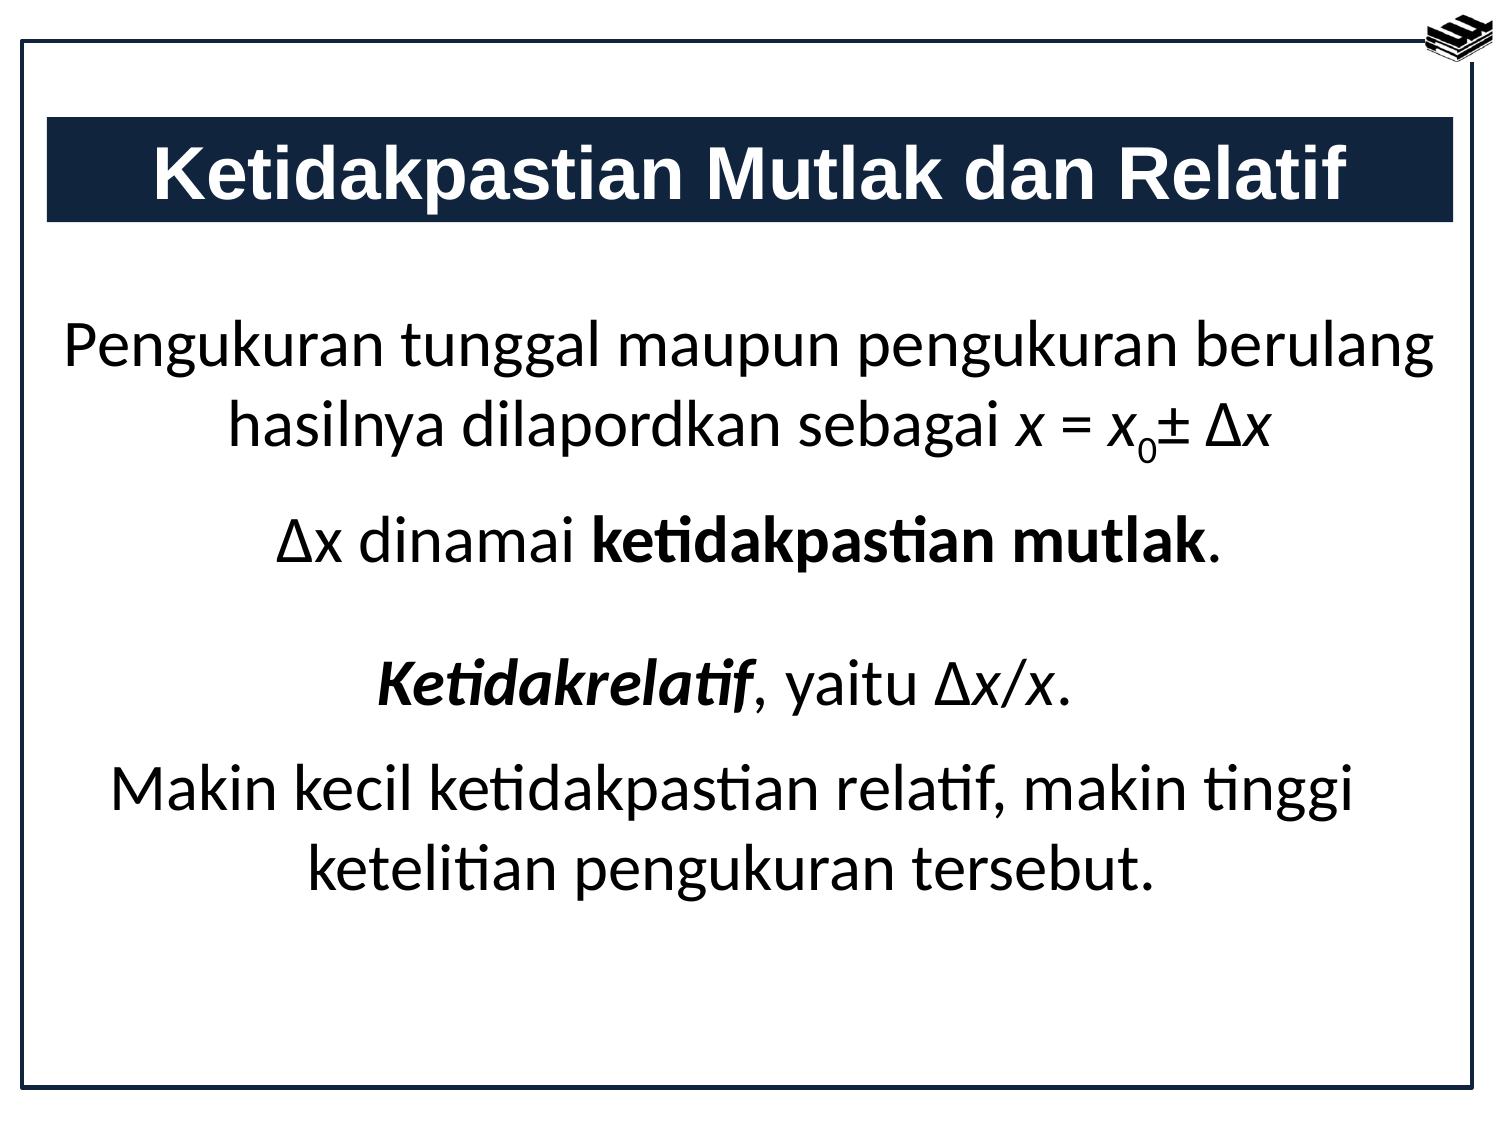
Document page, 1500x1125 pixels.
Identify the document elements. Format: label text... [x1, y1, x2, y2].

text_box Ketidakrelatif, yaitu Δx/x. Makin kecil ketidakpastian relatif, makin tinggi ketelitian pengukuran tersebut. [46, 631, 1418, 911]
text_box Pengukuran tunggal maupun pengukuran berulang hasilnya dilapordkan sebagai x = x0± Δx Δx dinamai ketidakpastian mutlak. [46, 292, 1454, 584]
text_box Ketidakpastian Mutlak dan Relatif [46, 117, 1454, 223]
picture [1425, 11, 1493, 62]
